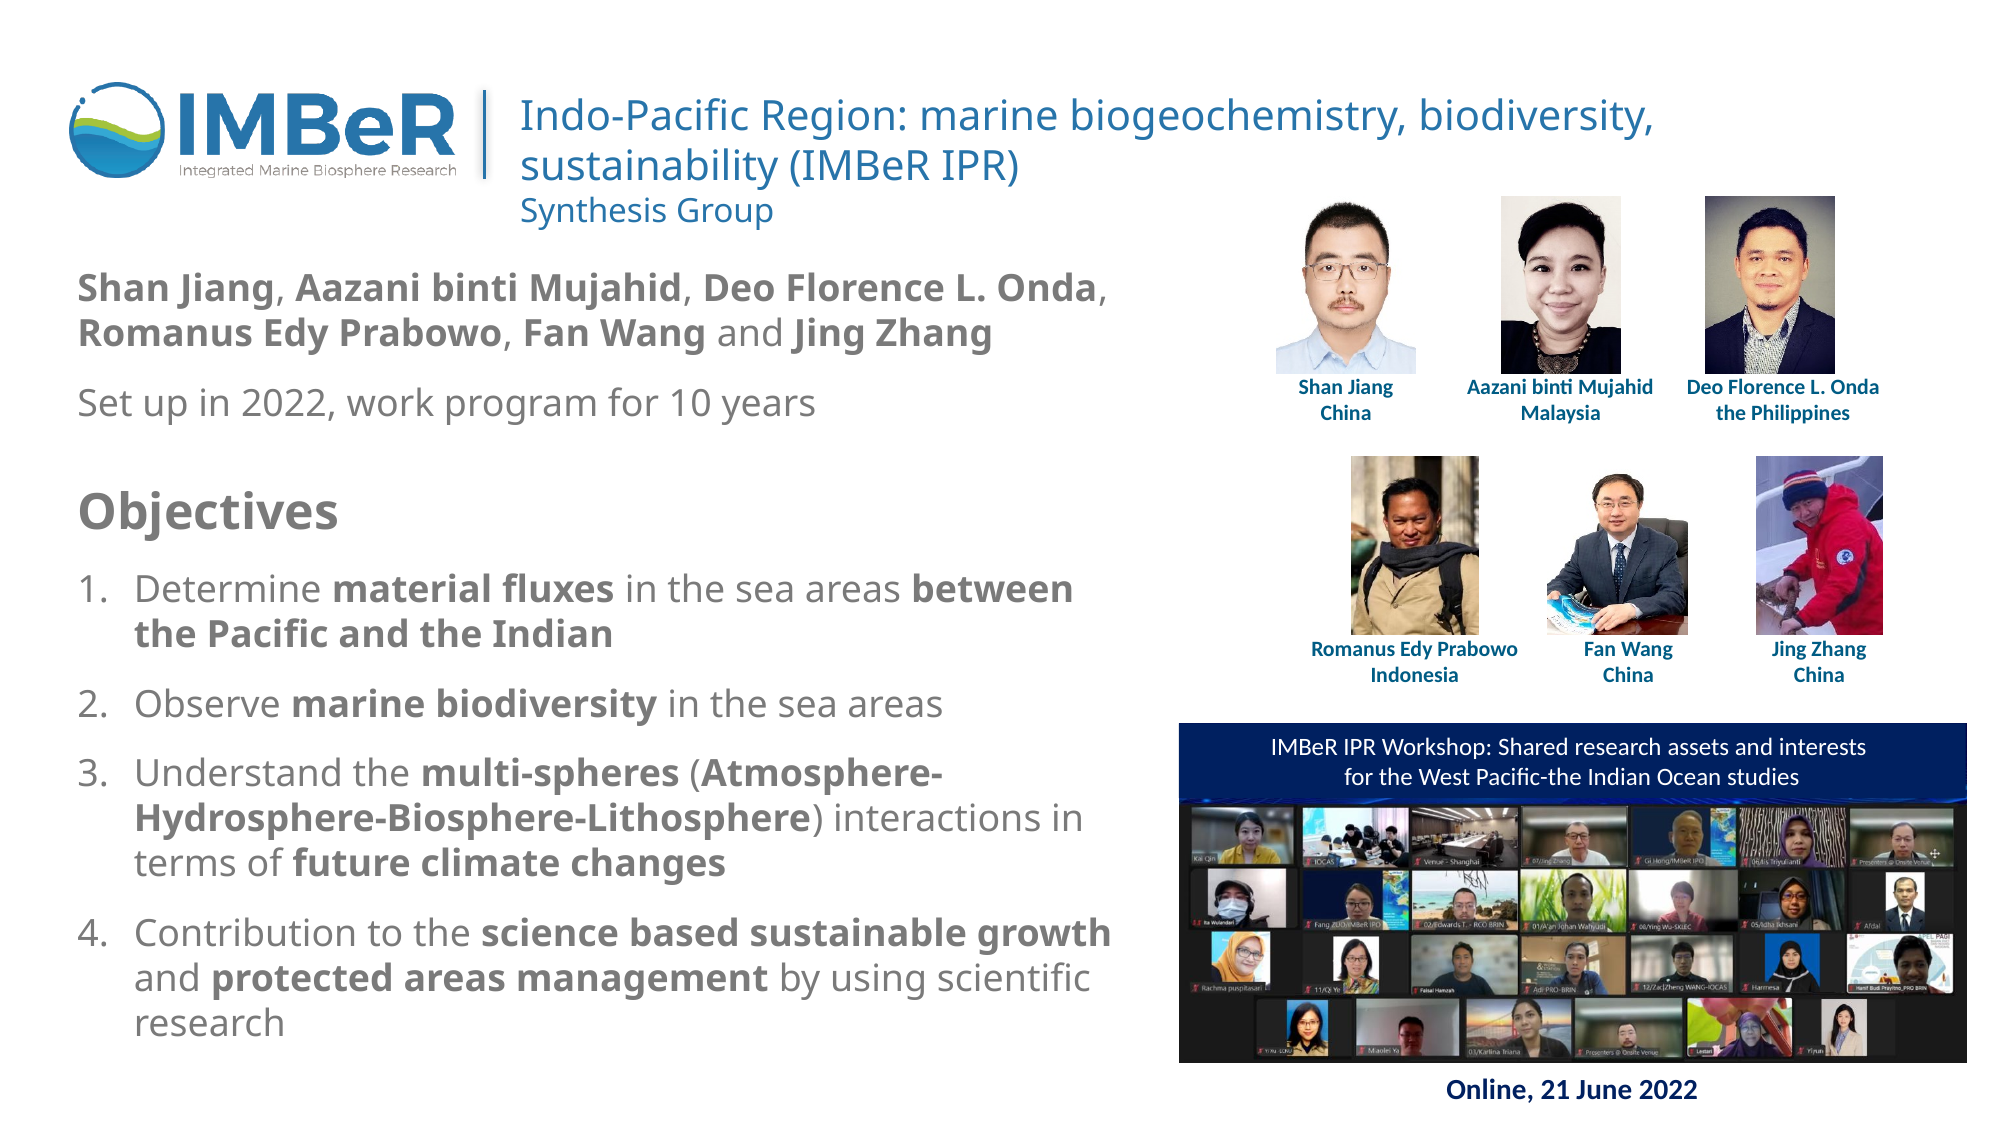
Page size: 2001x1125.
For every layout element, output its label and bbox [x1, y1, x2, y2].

text_box [62, 81, 1967, 1114]
